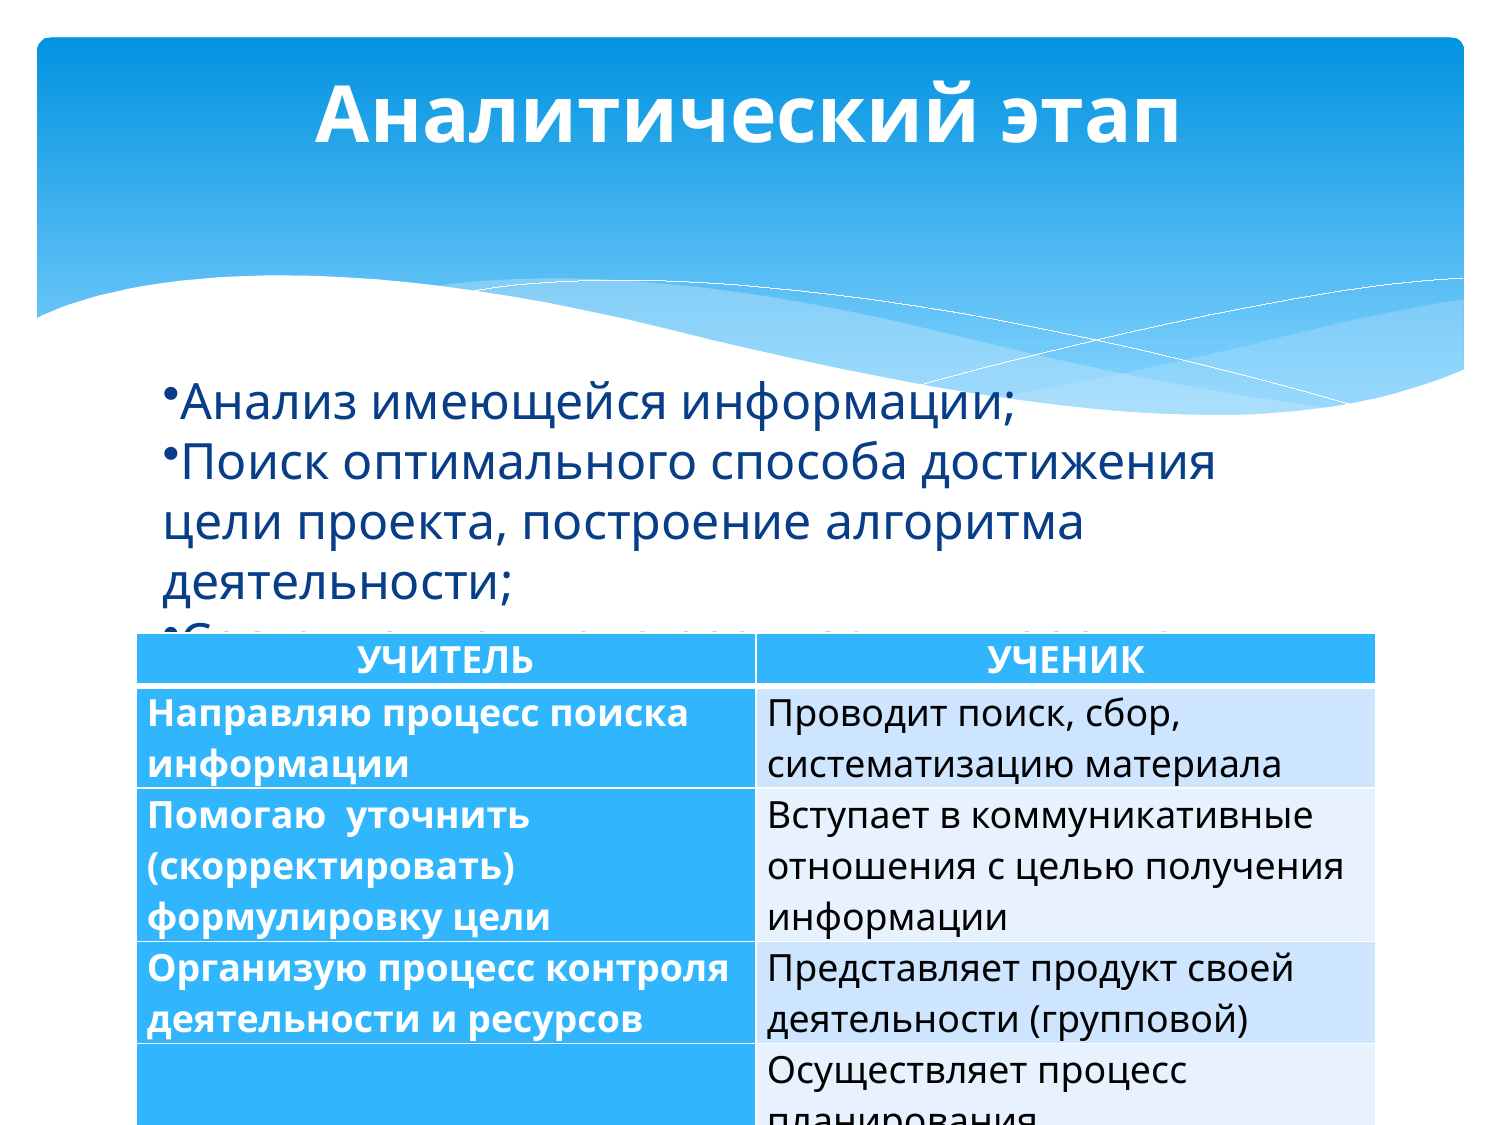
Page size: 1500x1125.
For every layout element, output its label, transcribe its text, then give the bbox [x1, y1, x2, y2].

table_cell Представляет продукт своей деятельности (групповой) [757, 942, 1375, 1043]
table_cell Организую процесс контроля деятельности и ресурсов [137, 942, 755, 1043]
table_header УЧИТЕЛЬ [137, 634, 755, 683]
table_cell Помогаю уточнить (скорректировать) формулировку цели [137, 789, 755, 941]
table_cell Проводит поиск, сбор, систематизацию материала [757, 689, 1375, 787]
list Анализ имеющейся информации; Поиск оптимального способа достижения цели проекта, построение алгоритма деятельности; Составление плана реализации проекта. [147, 361, 1363, 632]
table_cell Вступает в коммуникативные отношения с целью получения информации [757, 789, 1375, 941]
table_cell Осуществляет процесс планирования [757, 1044, 1375, 1125]
table_header УЧЕНИК [757, 634, 1375, 683]
table_cell [137, 1044, 755, 1125]
title Аналитический этап [74, 55, 1426, 262]
table_cell Направляю процесс поиска информации [137, 689, 755, 787]
